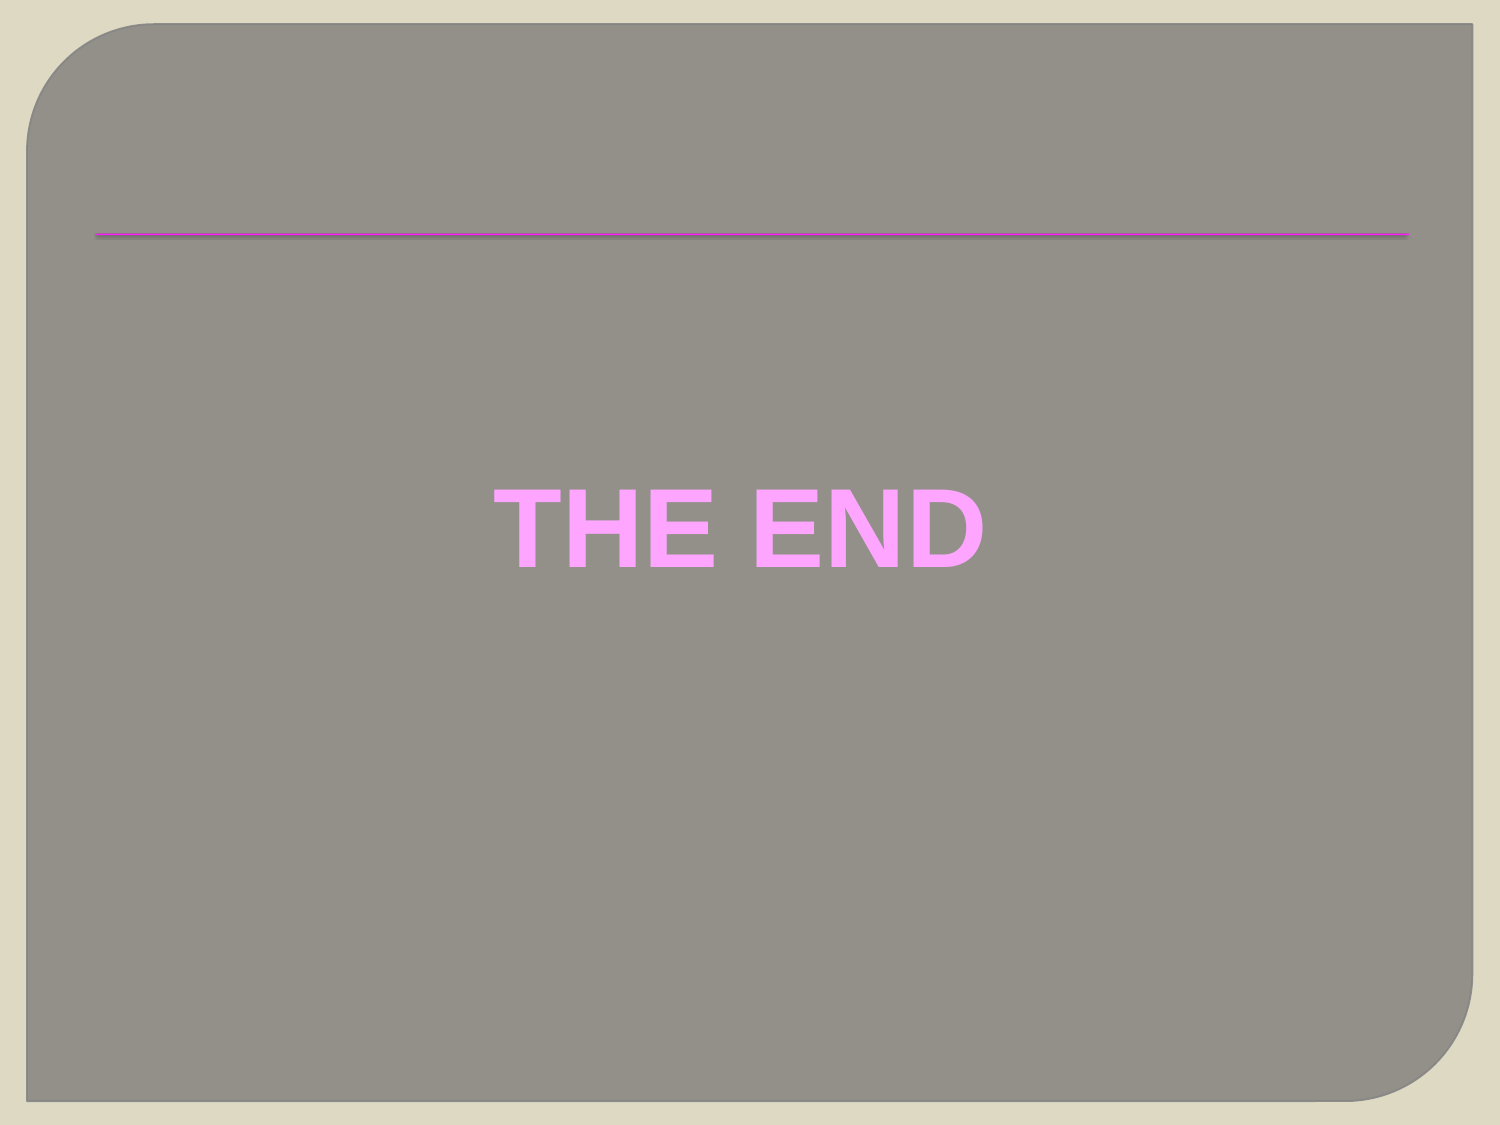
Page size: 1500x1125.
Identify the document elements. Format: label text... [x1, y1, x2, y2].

title THE END [70, 410, 1421, 598]
